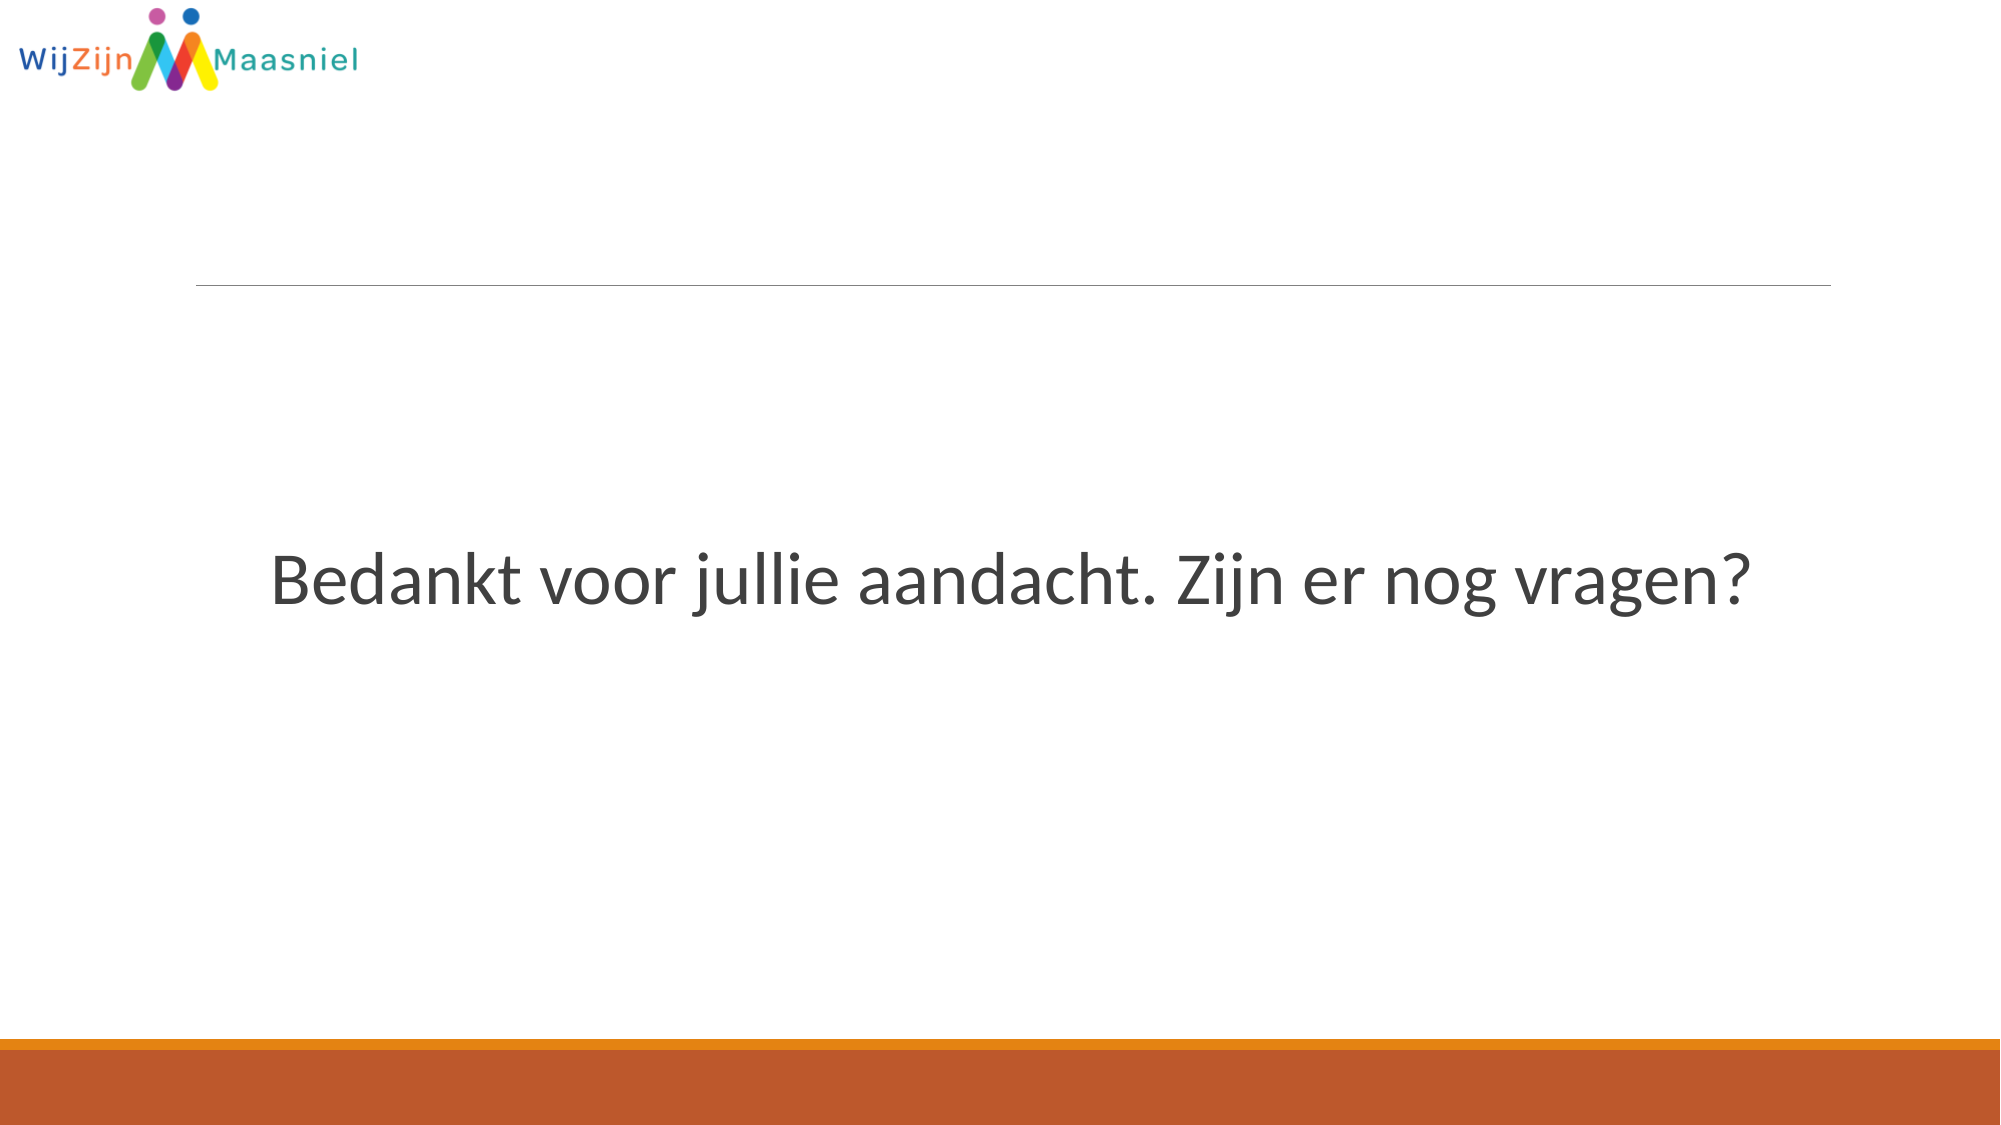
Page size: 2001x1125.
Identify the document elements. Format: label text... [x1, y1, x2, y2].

picture [0, 0, 368, 105]
list Bedankt voor jullie aandacht. Zijn er nog vragen? [180, 302, 1830, 963]
